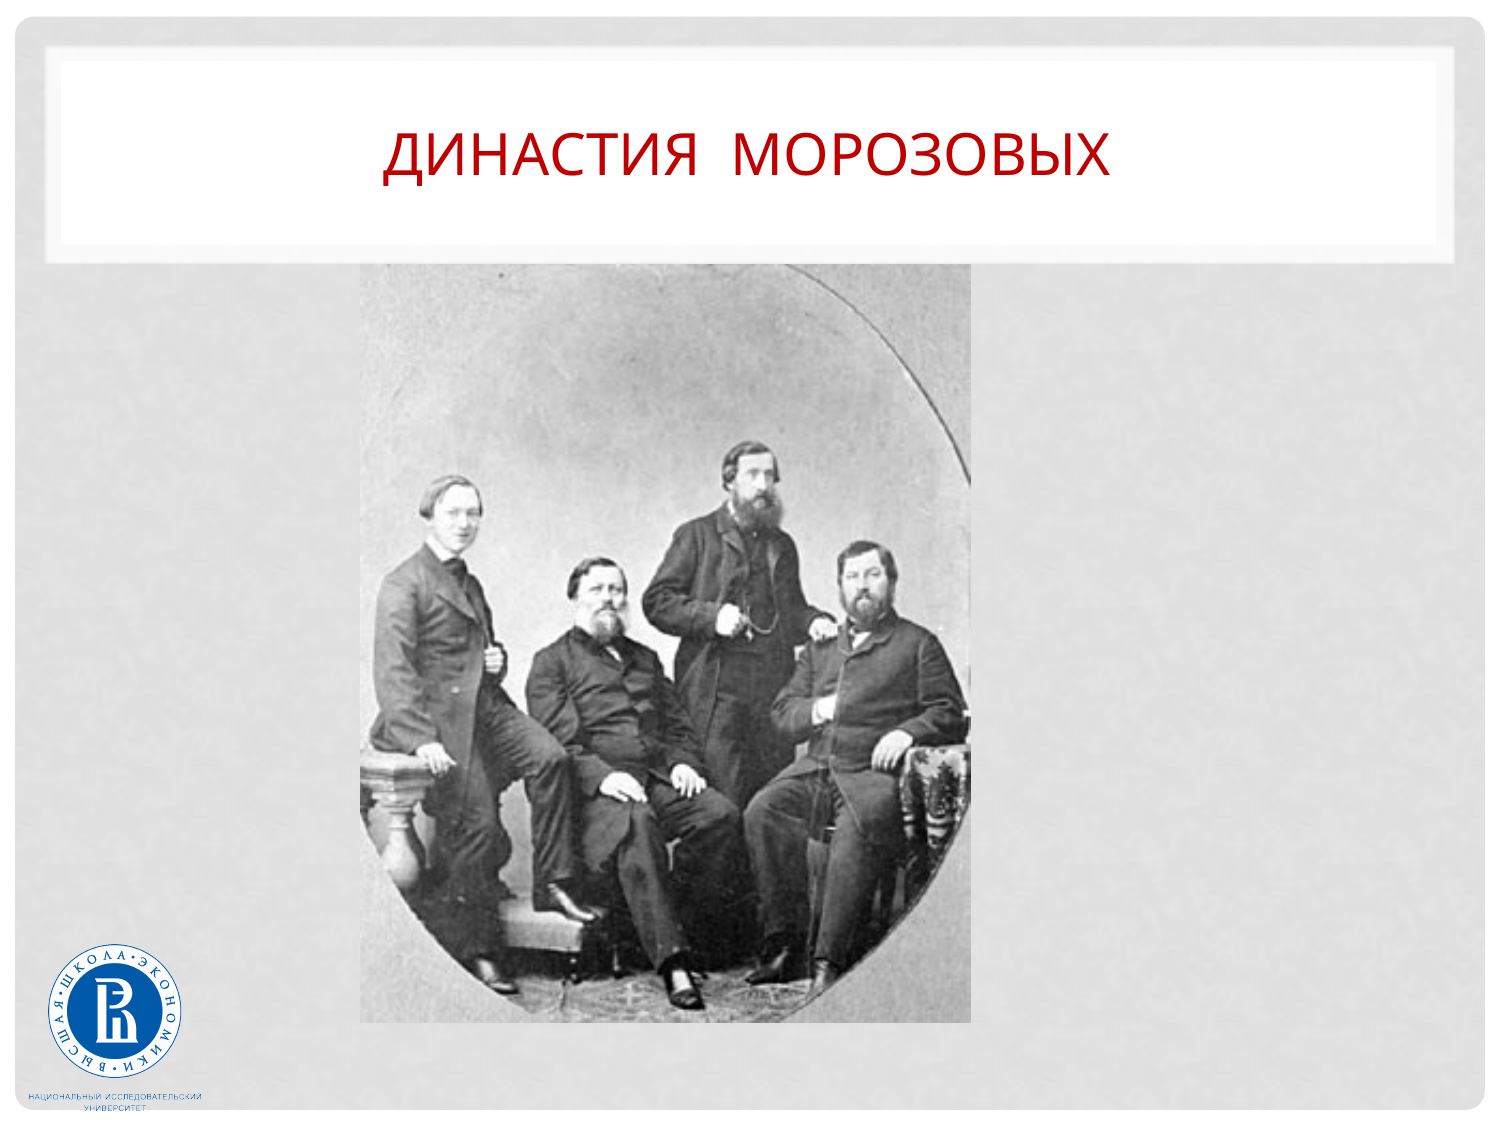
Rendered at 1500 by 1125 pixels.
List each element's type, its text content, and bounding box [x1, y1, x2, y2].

picture [359, 263, 972, 1023]
picture [29, 944, 201, 1111]
title Династия морозовых [69, 66, 1425, 238]
